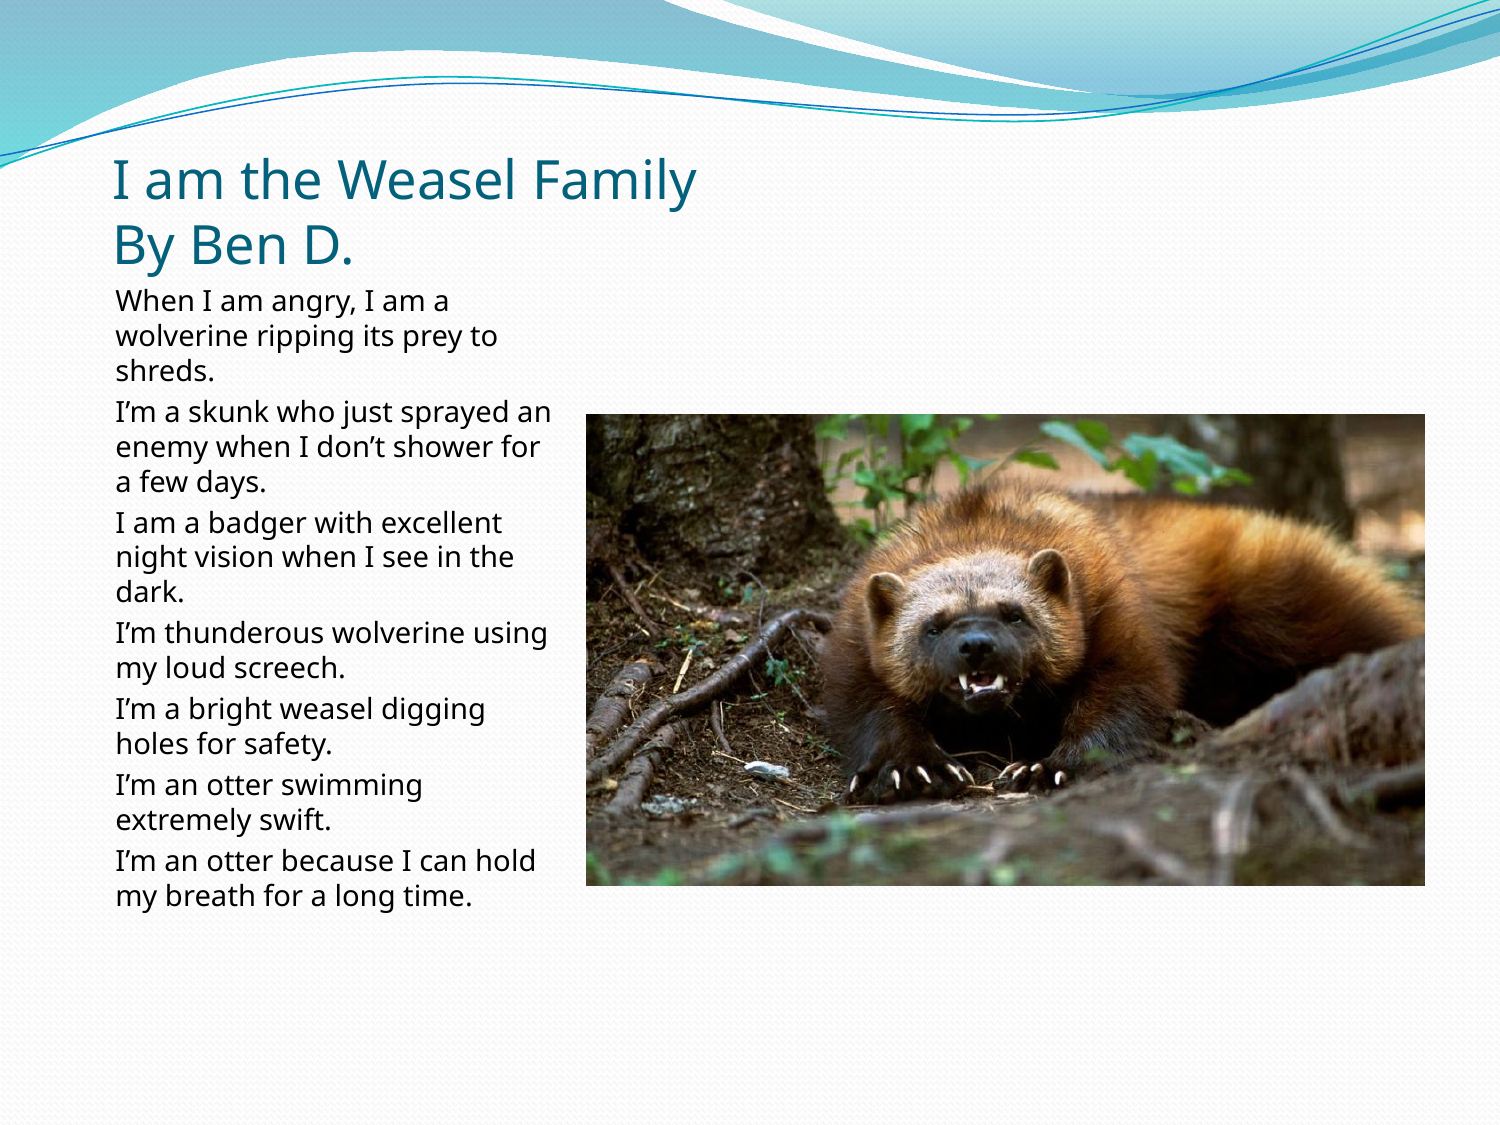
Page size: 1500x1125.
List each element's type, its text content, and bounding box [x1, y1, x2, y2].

title I am the Weasel Family By Ben D. [112, 84, 763, 275]
list When I am angry, I am a wolverine ripping its prey to shreds. I’m a skunk who just sprayed an enemy when I don’t shower for a few days. I am a badger with excellent night vision when I see in the dark. I’m thunderous wolverine using my loud screech. I’m a bright weasel digging holes for safety. I’m an otter swimming extremely swift. I’m an otter because I can hold my breath for a long time. [112, 275, 563, 1025]
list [586, 414, 1426, 886]
